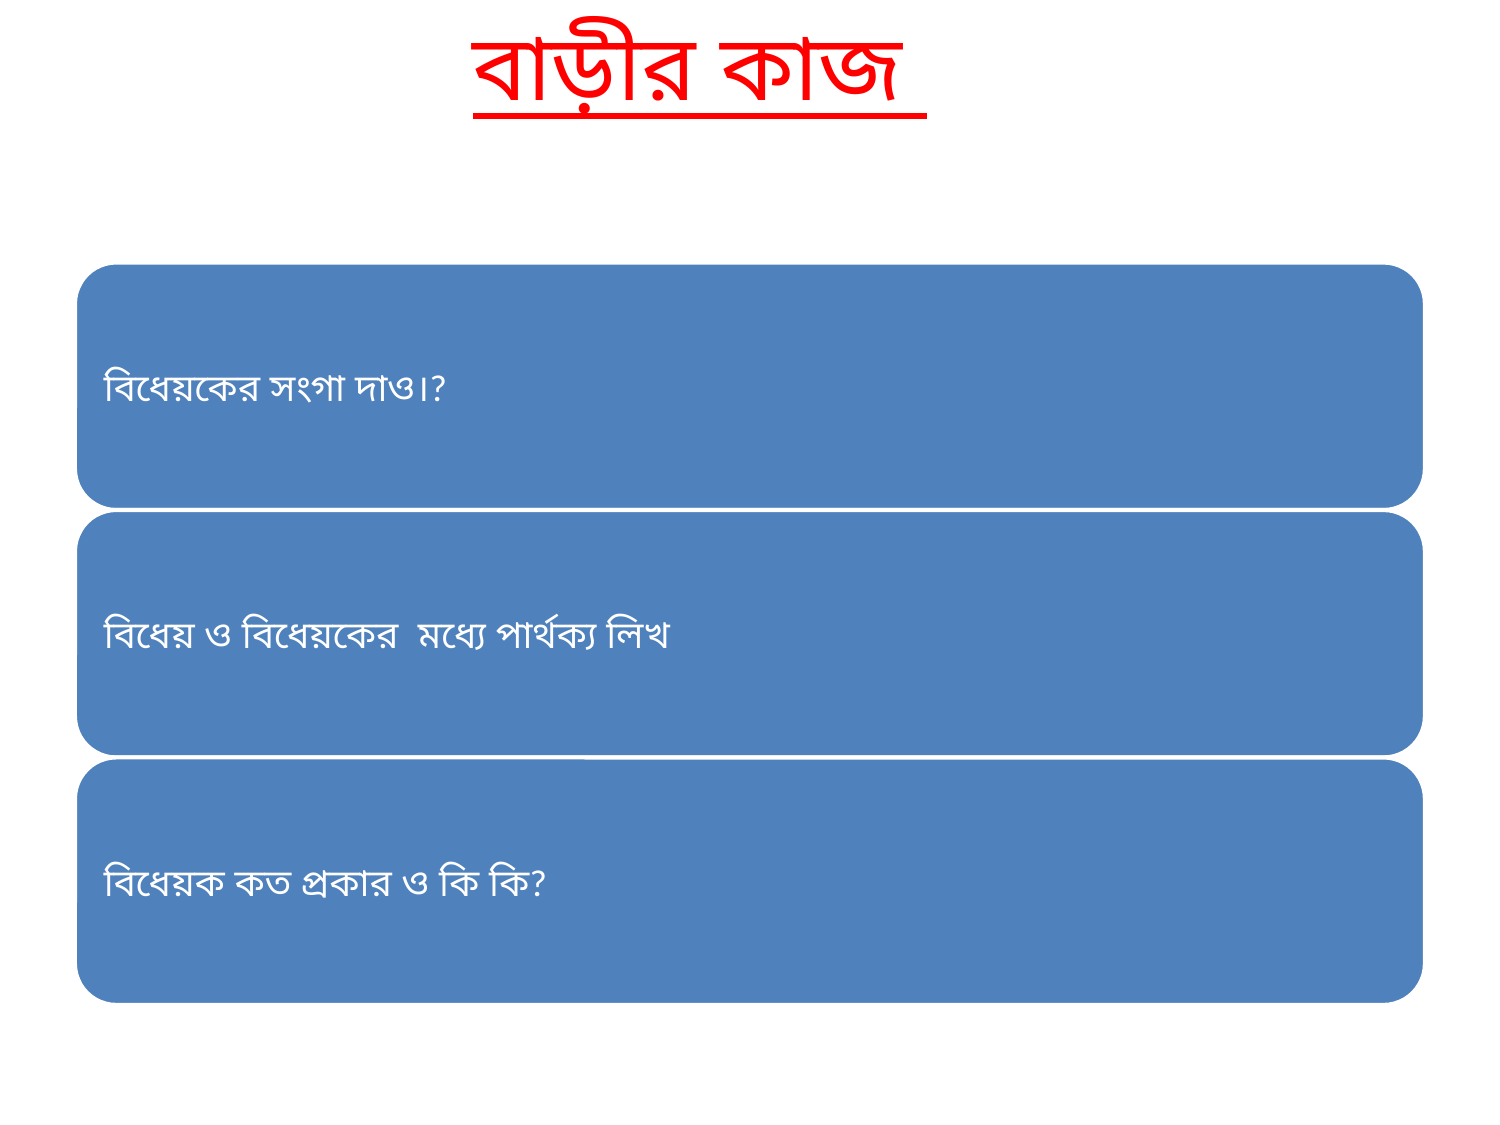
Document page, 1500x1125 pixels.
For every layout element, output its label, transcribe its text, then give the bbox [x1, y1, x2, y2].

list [74, 262, 1426, 1006]
title বাড়ীর কাজ [412, 0, 988, 238]
